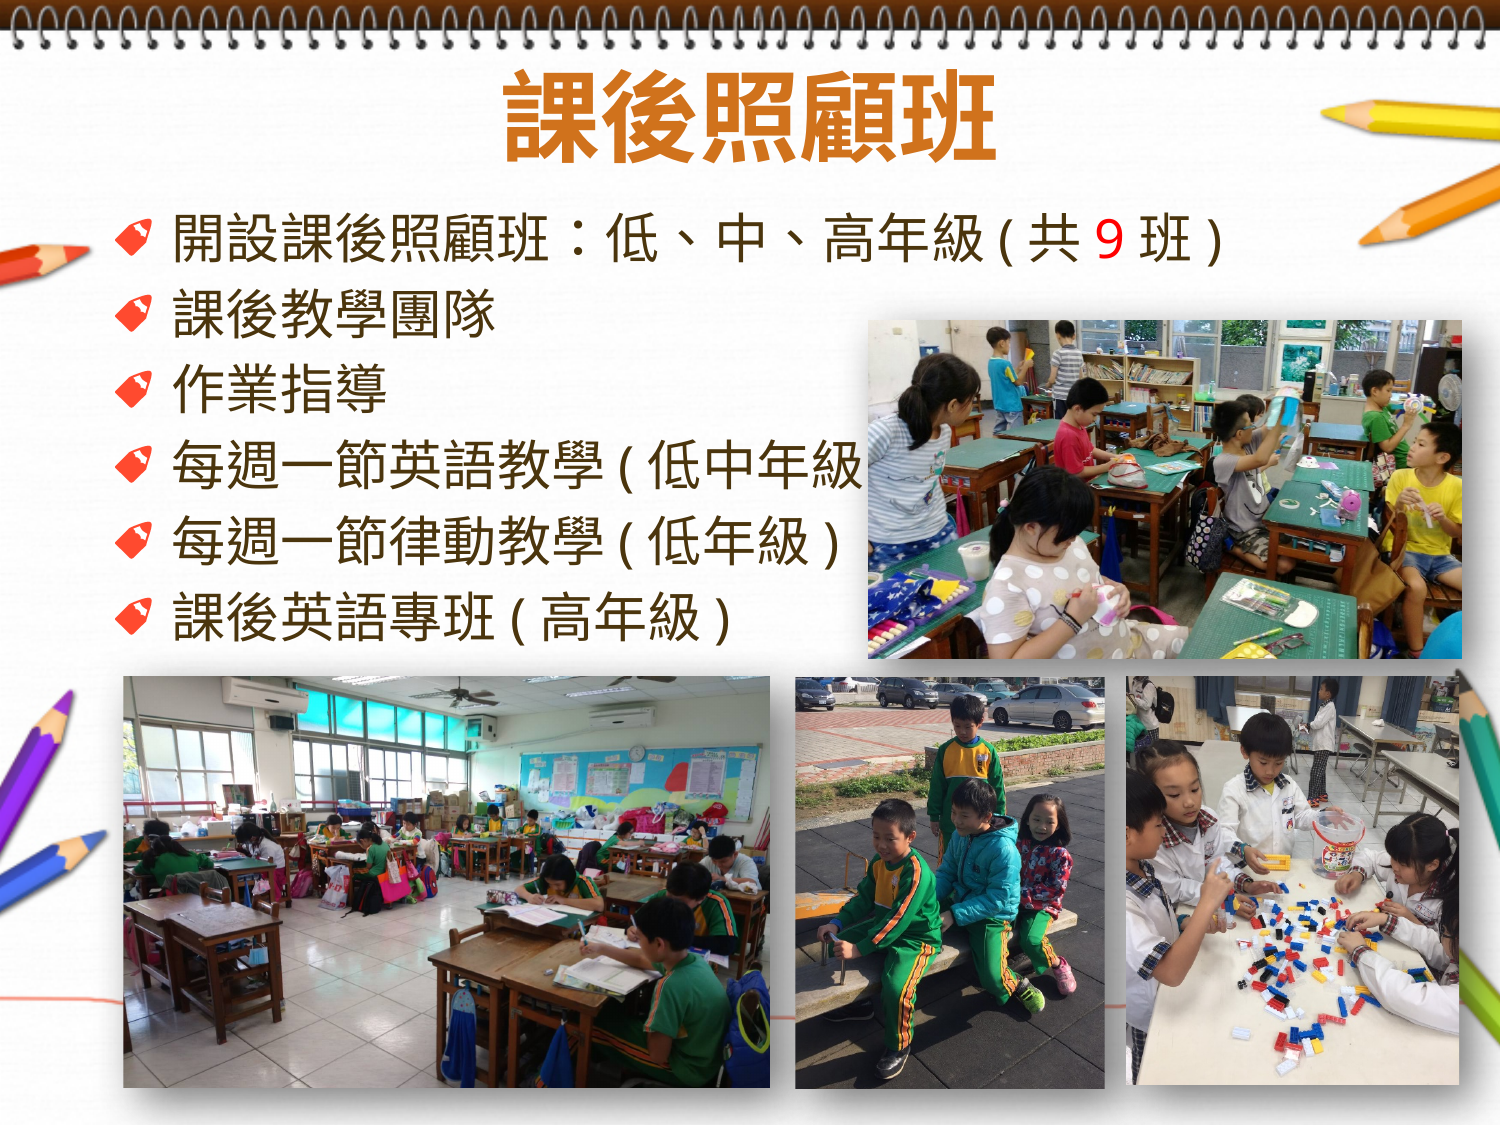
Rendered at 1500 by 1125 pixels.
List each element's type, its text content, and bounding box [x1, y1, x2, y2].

list 開設課後照顧班：低、中、高年級(共9班) 課後教學團隊 作業指導 每週一節英語教學(低中年級) 每週一節律動教學(低年級) 課後英語專班(高年級) [100, 196, 1395, 665]
picture [0, 0, 1500, 1125]
title 課後照顧班 [75, 45, 1425, 185]
